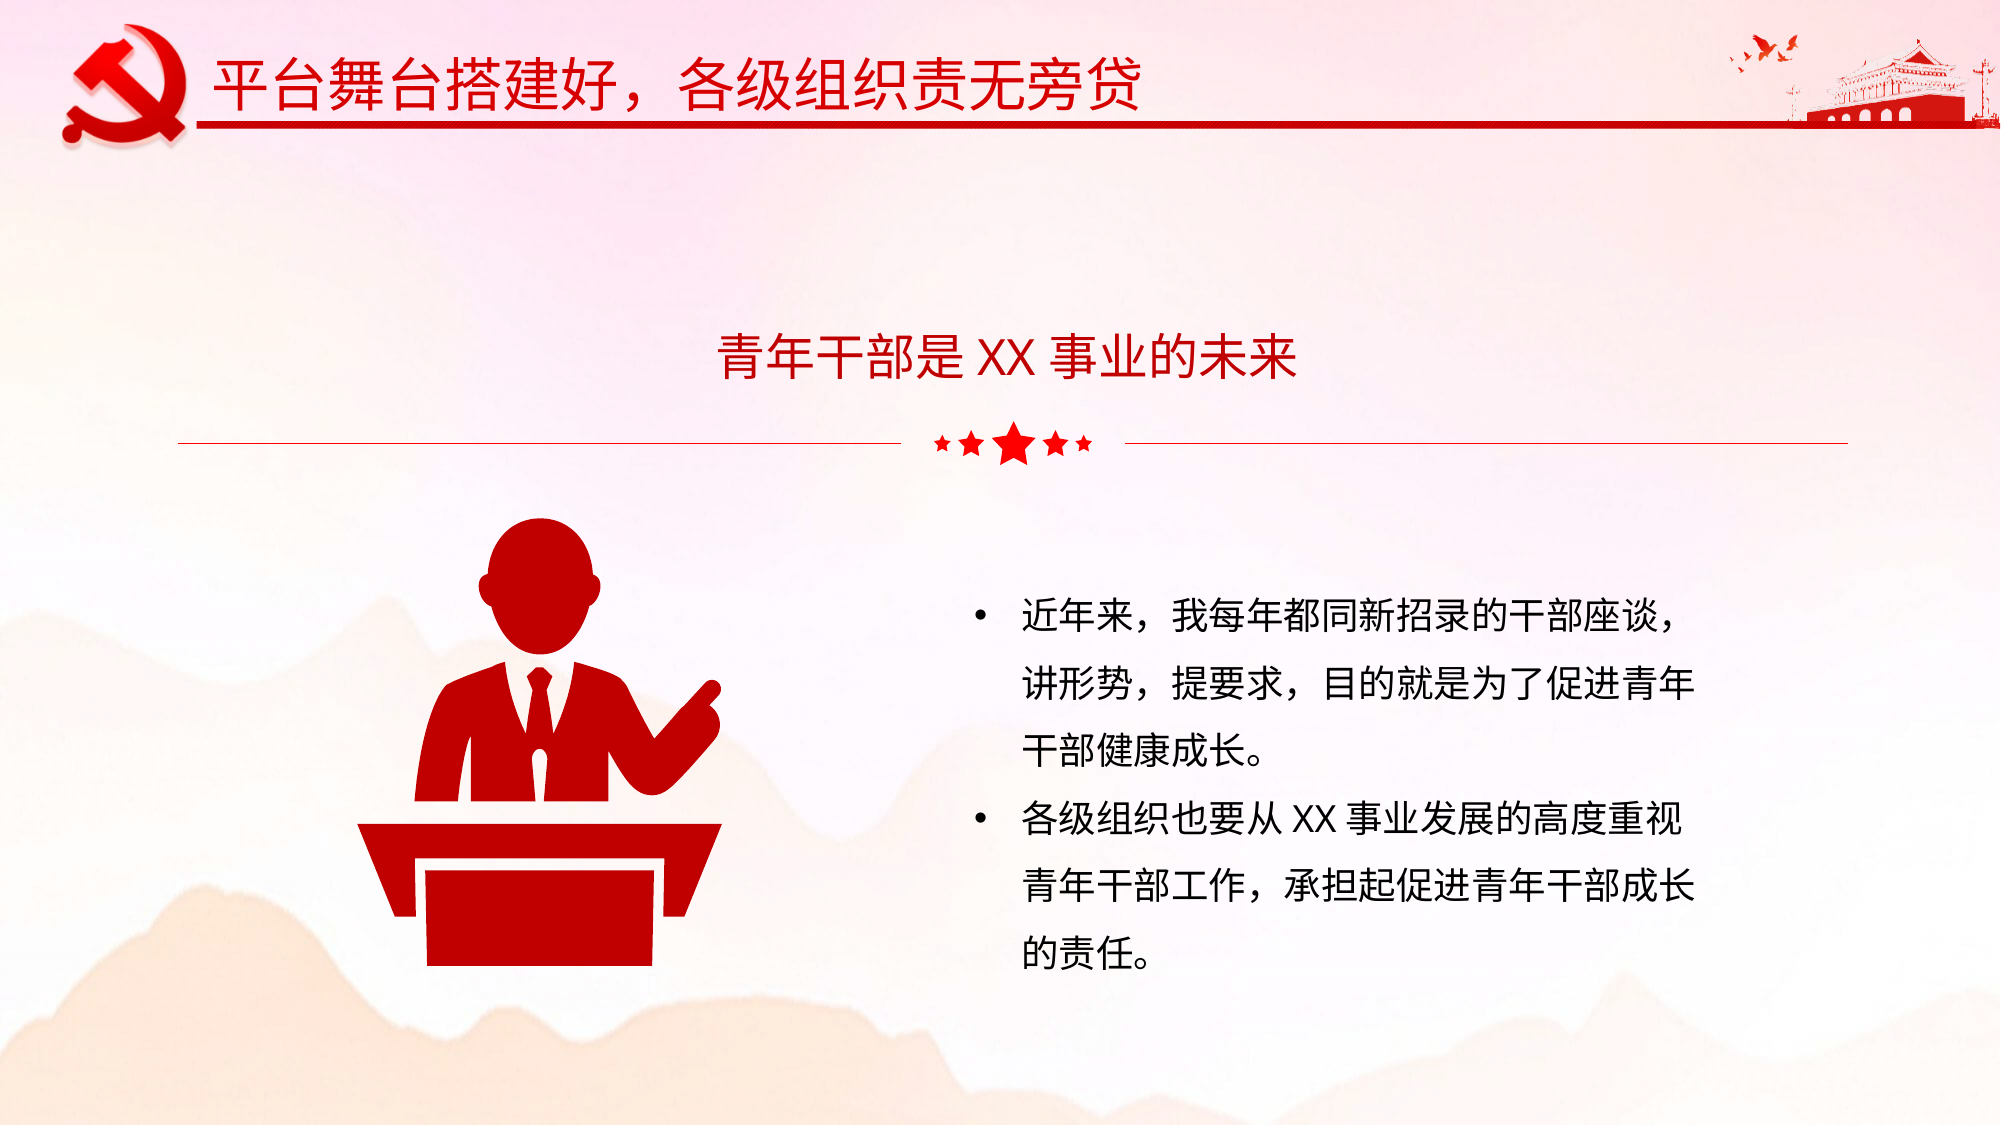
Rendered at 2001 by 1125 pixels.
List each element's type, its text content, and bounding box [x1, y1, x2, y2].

text_box [478, 518, 601, 655]
text_box [425, 870, 654, 966]
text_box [177, 421, 1849, 466]
text_box [414, 661, 721, 802]
picture [41, 15, 227, 159]
text_box 近年来，我每年都同新招录的干部座谈，讲形势，提要求，目的就是为了促进青年干部健康成长。 各级组织也要从XX事业发展的高度重视青年干部工作，承担起促进青年干部成长的责任。 [959, 562, 1723, 983]
text_box 青年干部是XX事业的未来 [228, 318, 1786, 393]
picture [1719, 17, 2001, 129]
text_box [357, 823, 722, 917]
